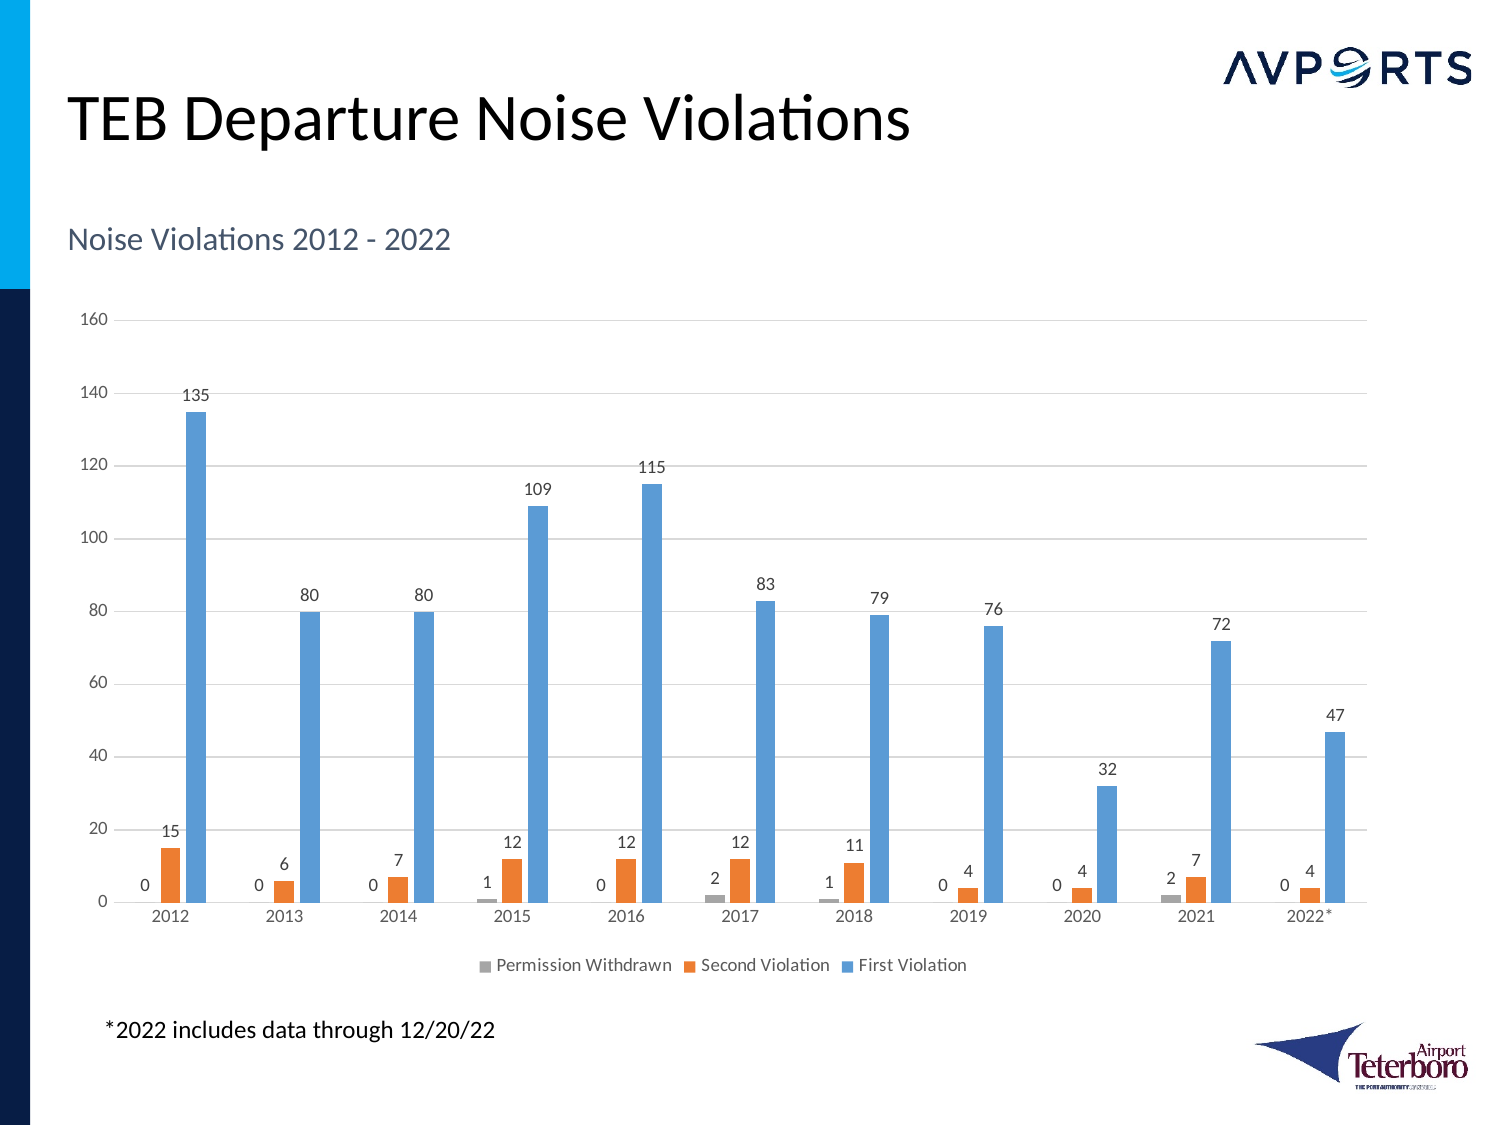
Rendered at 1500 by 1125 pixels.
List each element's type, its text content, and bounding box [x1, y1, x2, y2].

chart [52, 297, 1394, 983]
list Noise Violations 2012 - 2022 [52, 214, 1161, 261]
title TEB Departure Noise Violations [52, 28, 1161, 210]
picture [1223, 47, 1472, 88]
text_box *2022 includes data through 12/20/22 [88, 1006, 653, 1051]
picture [1246, 1005, 1482, 1114]
